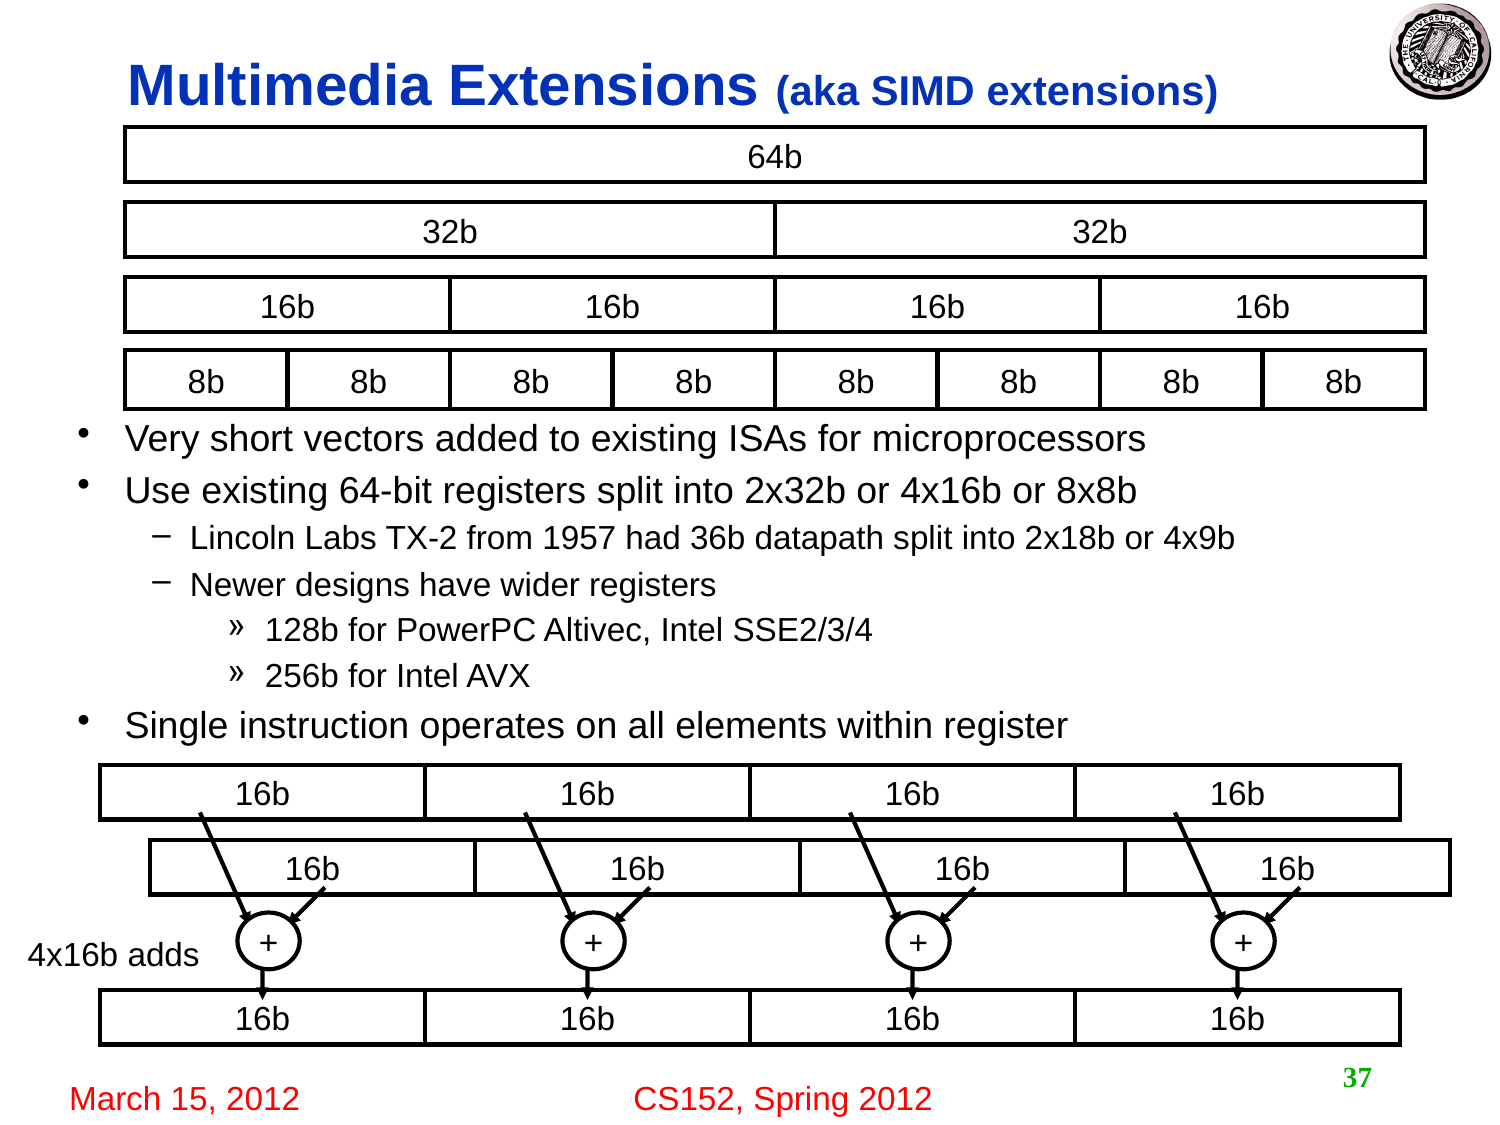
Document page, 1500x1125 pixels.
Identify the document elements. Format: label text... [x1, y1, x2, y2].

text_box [124, 274, 1426, 335]
list Very short vectors added to existing ISAs for microprocessors Use existing 64-bit registers split into 2x32b or 4x16b or 8x8b Lincoln Labs TX-2 from 1957 had 36b datapath split into 2x18b or 4x9b Newer designs have wider registers 128b for PowerPC Altivec, Intel SSE2/3/4 256b for Intel AVX Single instruction operates on all elements within register [62, 256, 1438, 760]
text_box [12, 762, 1451, 1048]
picture [1378, 0, 1500, 103]
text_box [124, 349, 1426, 410]
text_box 64b [125, 127, 1425, 182]
slide_number 37 [1074, 1055, 1388, 1101]
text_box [124, 199, 1426, 260]
title Multimedia Extensions (aka SIMD extensions) [112, 53, 1310, 120]
